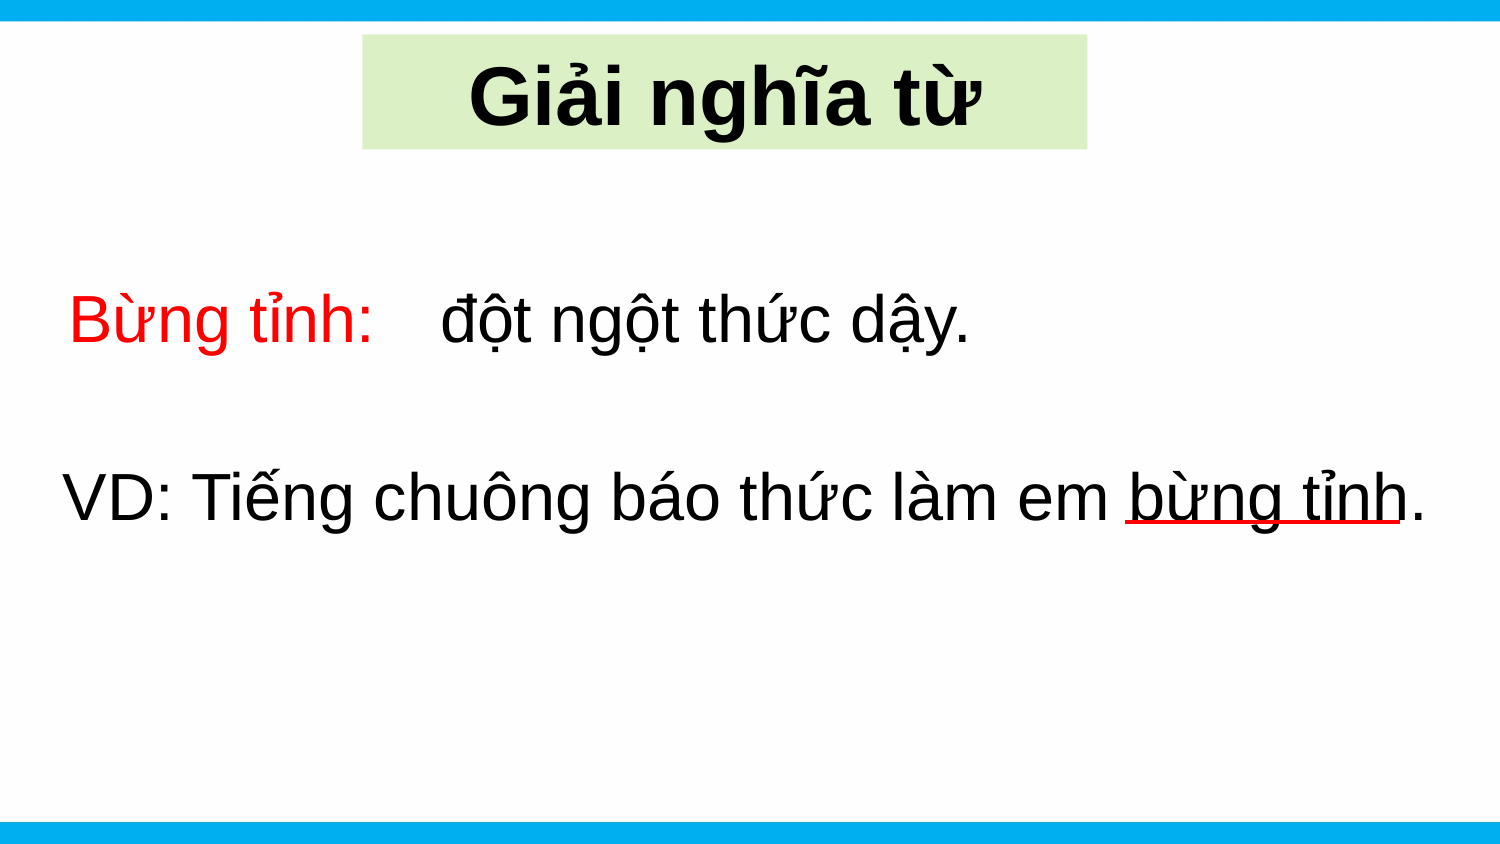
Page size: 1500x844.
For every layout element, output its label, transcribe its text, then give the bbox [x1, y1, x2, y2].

text_box Bừng tỉnh: [53, 245, 425, 387]
text_box VD: Tiếng chuông báo thức làm em bừng tỉnh. [47, 423, 1500, 565]
picture [0, 22, 1500, 822]
text_box Giải nghĩa từ [362, 34, 1088, 150]
text_box đột ngột thức dậy. [425, 245, 1438, 387]
